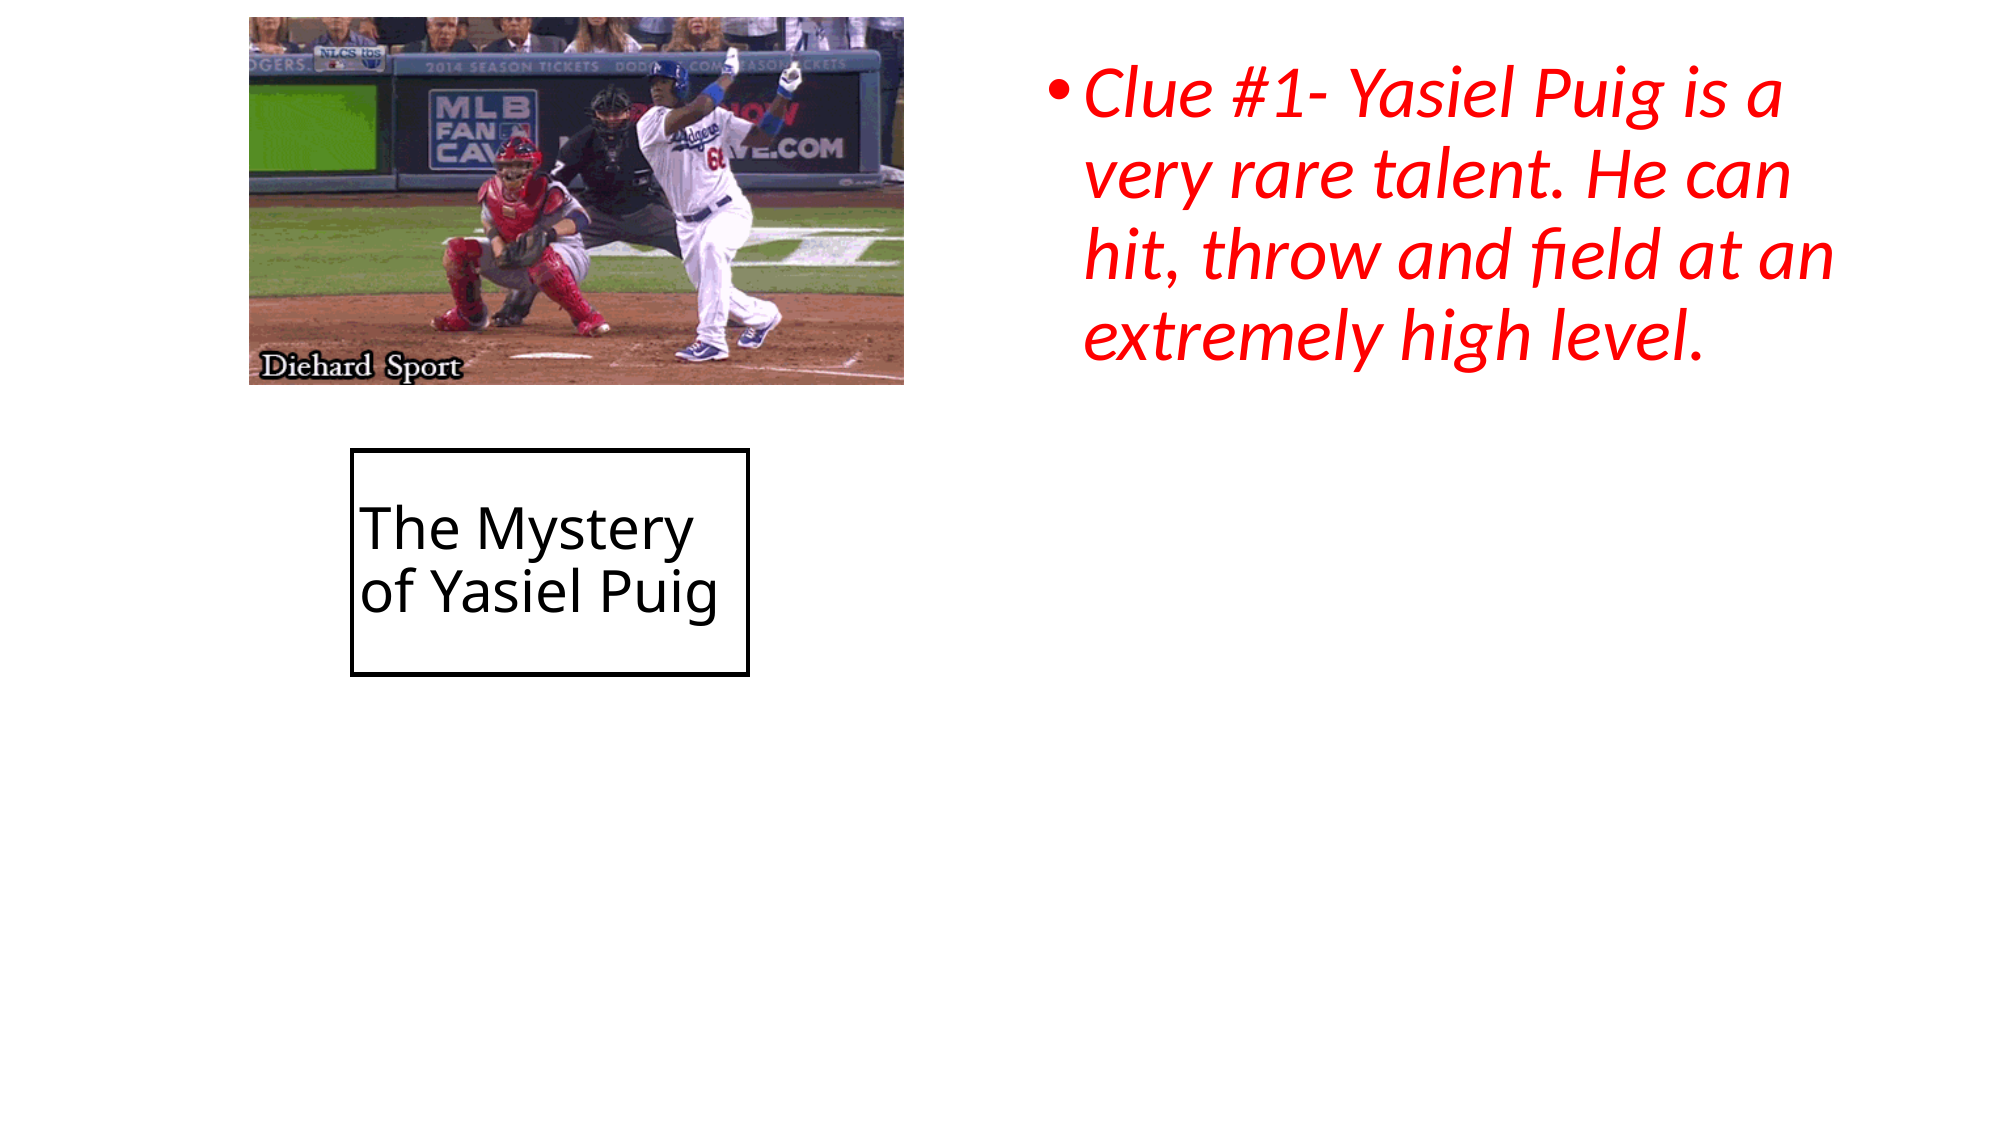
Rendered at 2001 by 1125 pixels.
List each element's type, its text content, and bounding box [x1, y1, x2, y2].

picture [249, 16, 905, 385]
list Clue #1- Yasiel Puig is a very rare talent. He can hit, throw and field at an extremely high level. [1038, 0, 1886, 680]
title The Mystery of Yasiel Puig [351, 449, 749, 676]
